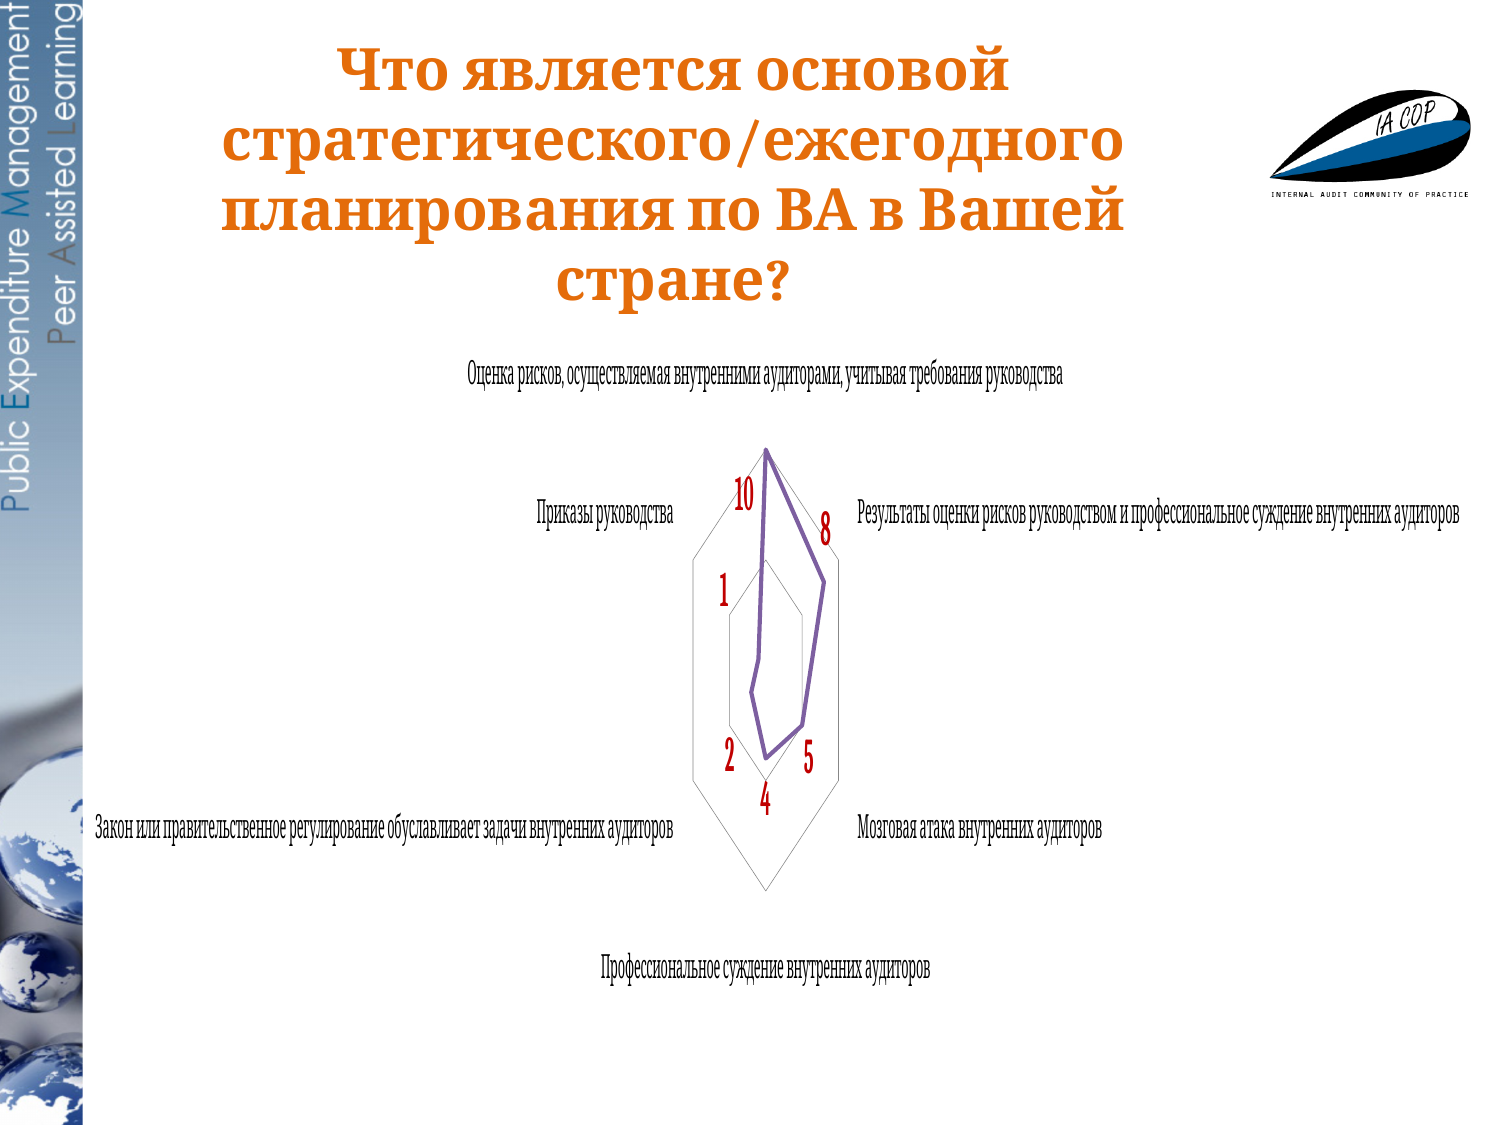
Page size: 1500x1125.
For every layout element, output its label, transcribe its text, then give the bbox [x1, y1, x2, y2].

picture [0, 1, 604, 1125]
picture [1269, 89, 1471, 197]
chart [94, 221, 1475, 1120]
title Что является основой стратегического/ежегодного планирования по ВА в Вашей стране? [100, 78, 1247, 219]
